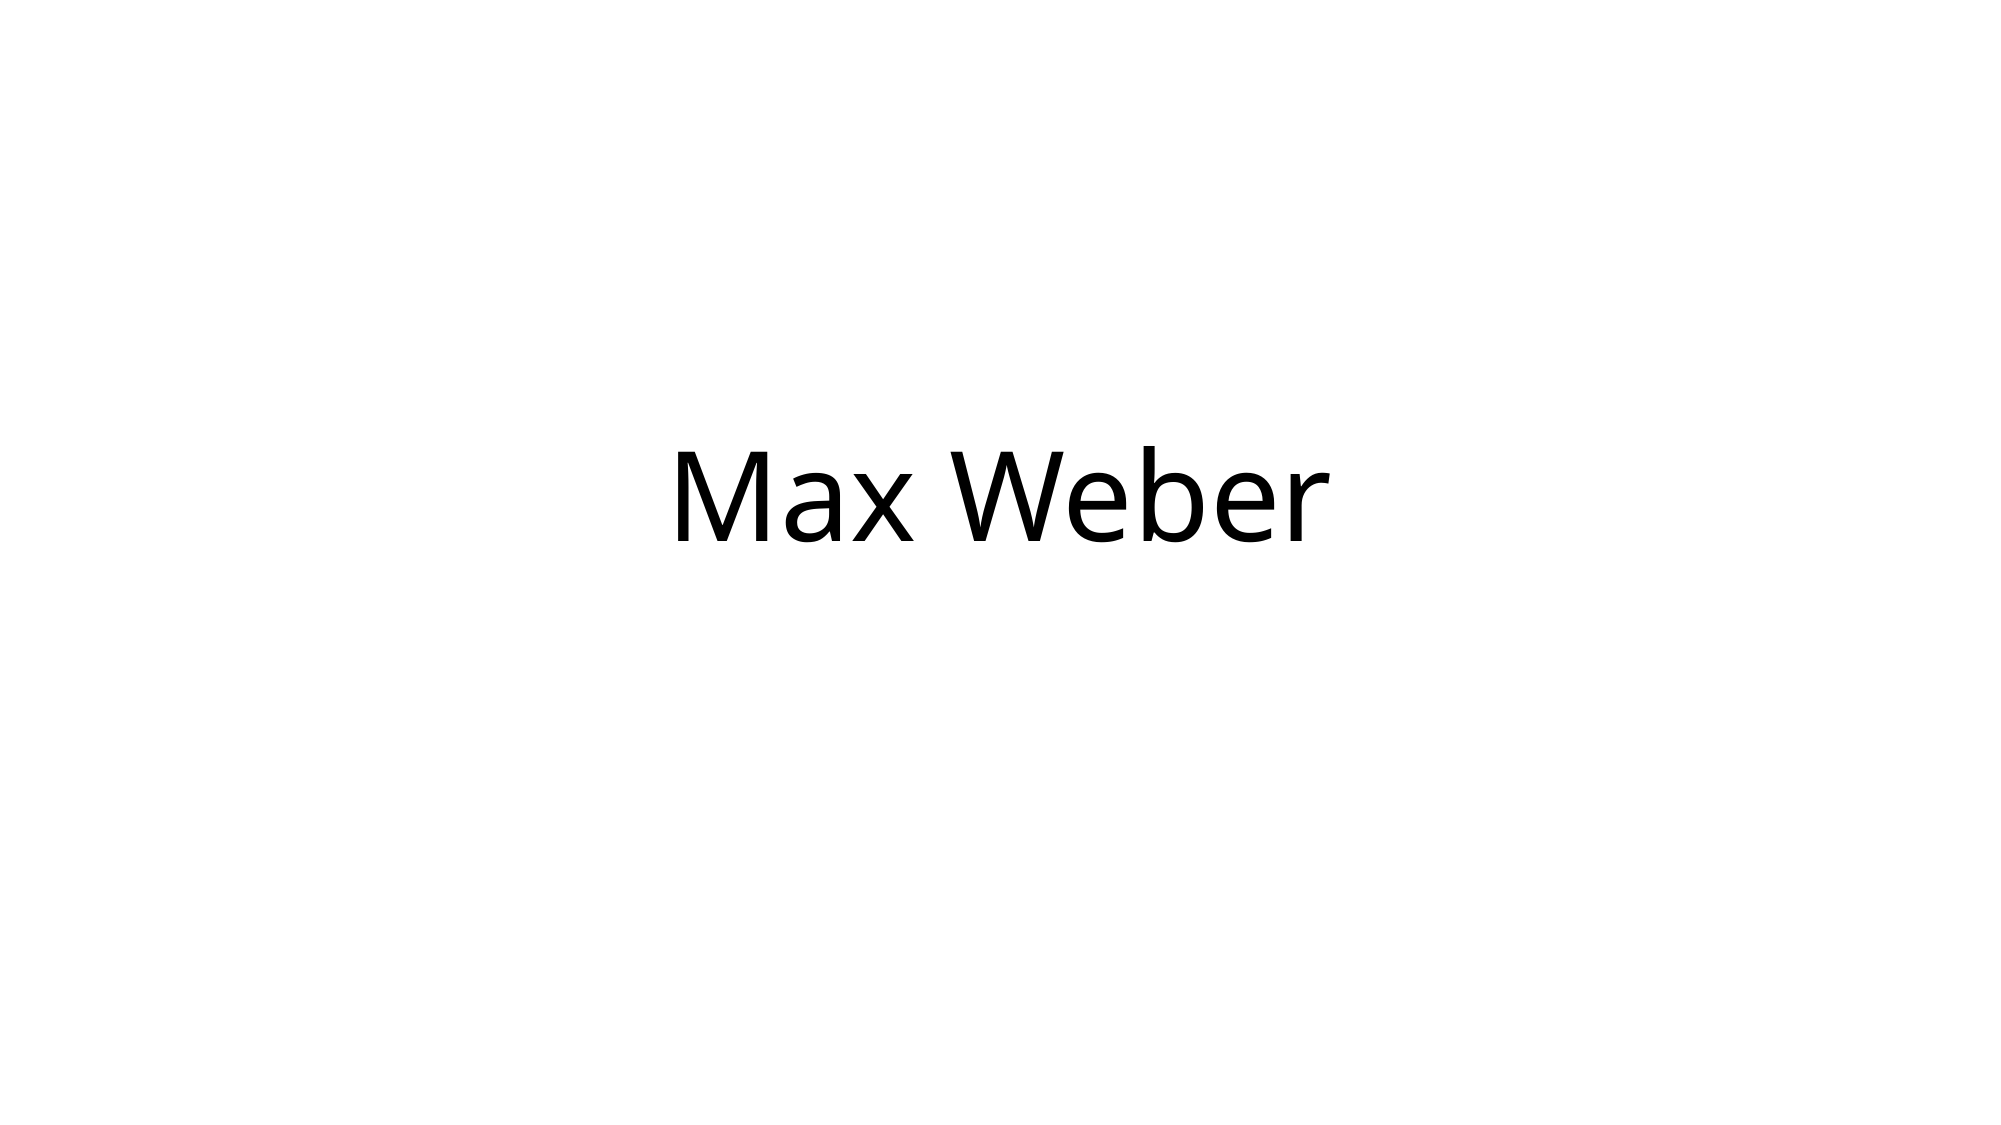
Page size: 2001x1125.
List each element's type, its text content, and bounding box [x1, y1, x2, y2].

title Max Weber [249, 184, 1750, 576]
